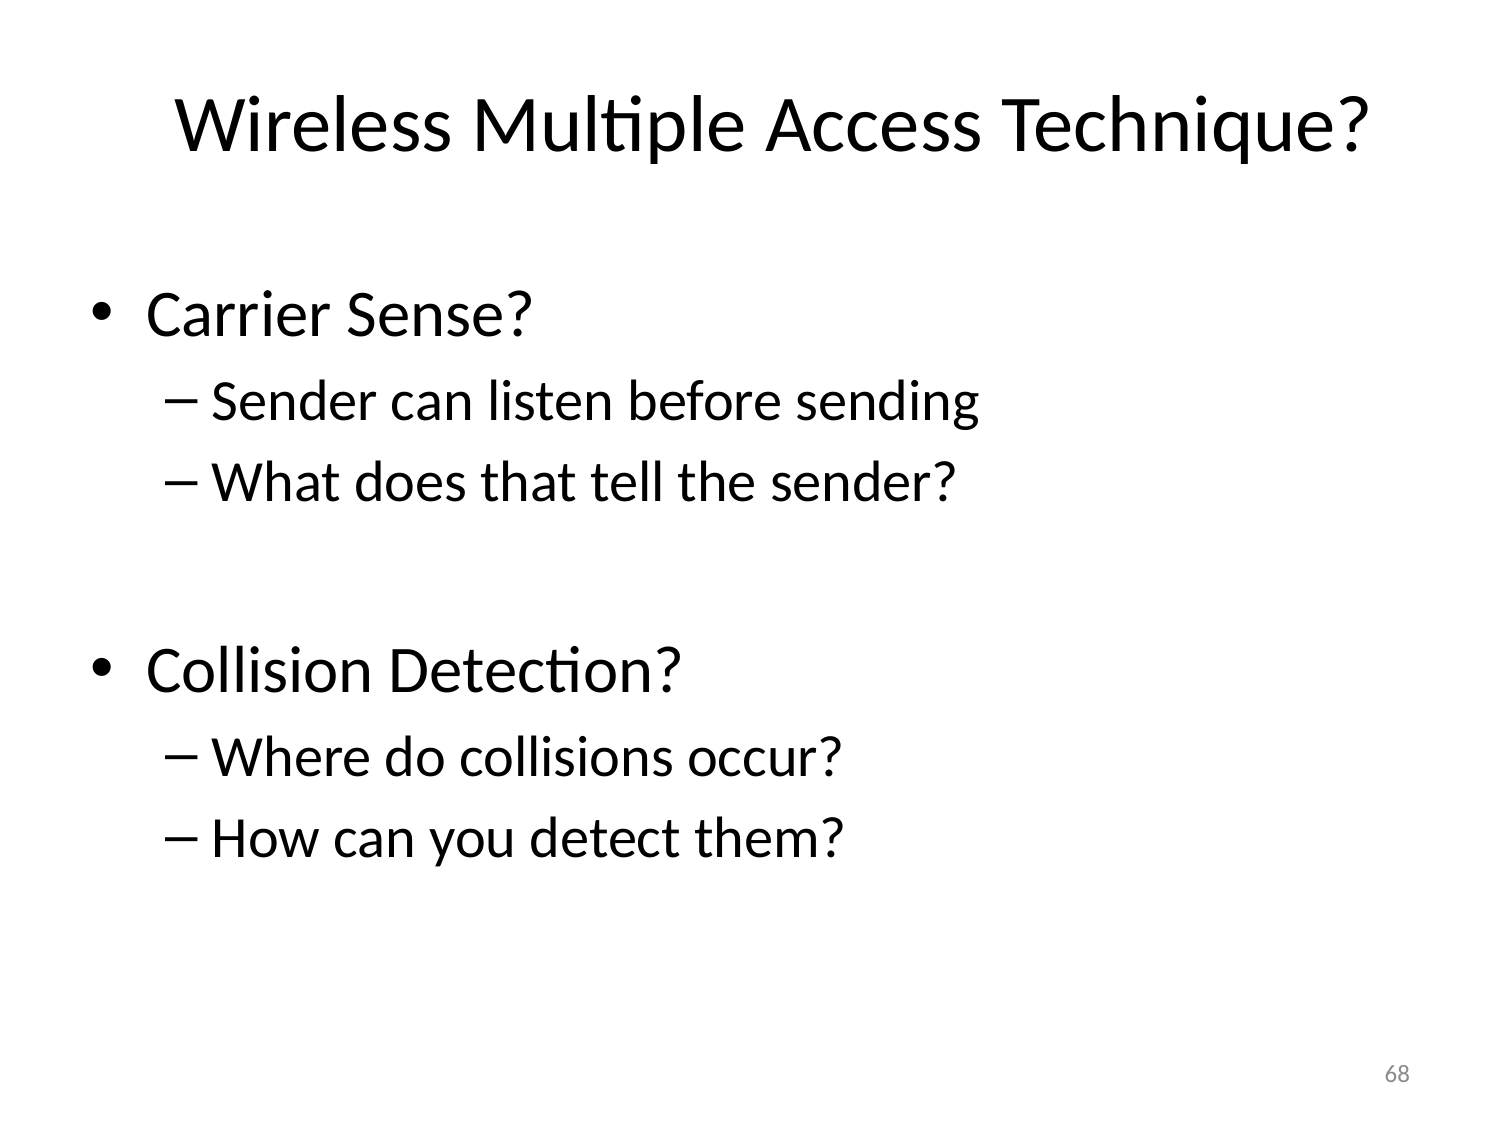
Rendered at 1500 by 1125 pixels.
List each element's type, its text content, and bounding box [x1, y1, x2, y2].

list Carrier Sense? Sender can listen before sending What does that tell the sender? Collision Detection? Where do collisions occur? How can you detect them? [75, 262, 1425, 1005]
slide_number 68 [1074, 1042, 1425, 1103]
title Wireless Multiple Access Technique? [50, 62, 1500, 175]
